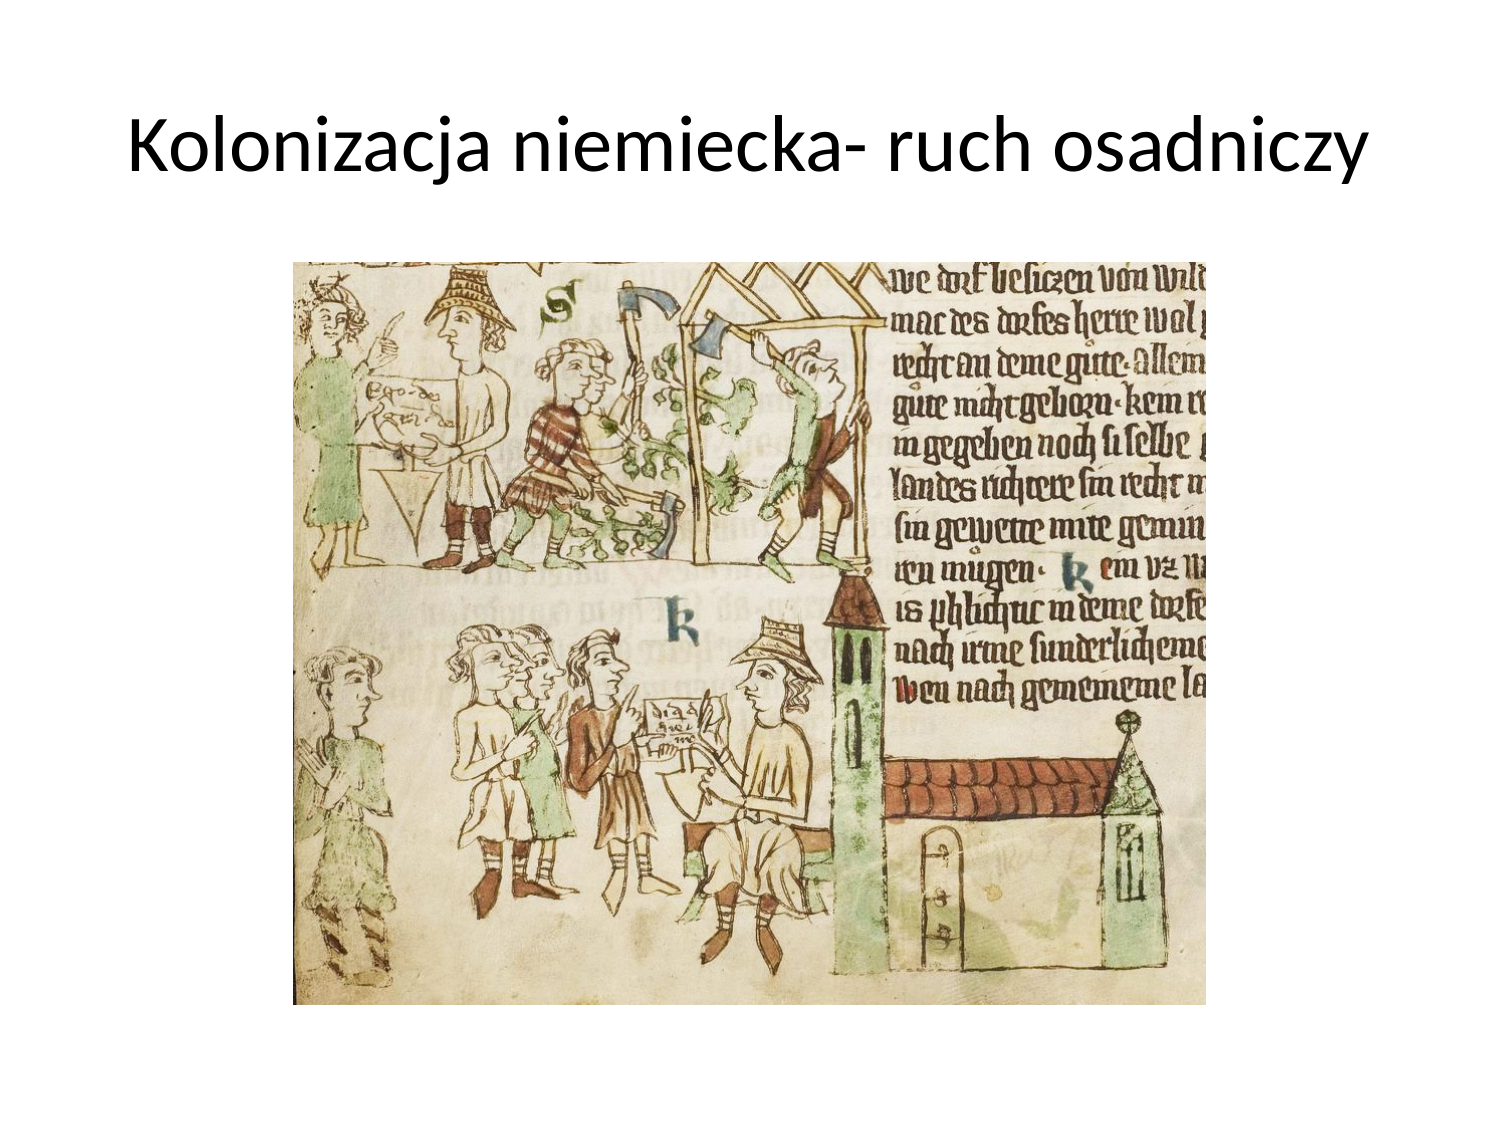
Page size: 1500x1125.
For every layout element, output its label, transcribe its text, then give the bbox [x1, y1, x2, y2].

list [293, 262, 1207, 1006]
title Kolonizacja niemiecka- ruch osadniczy [75, 45, 1425, 233]
